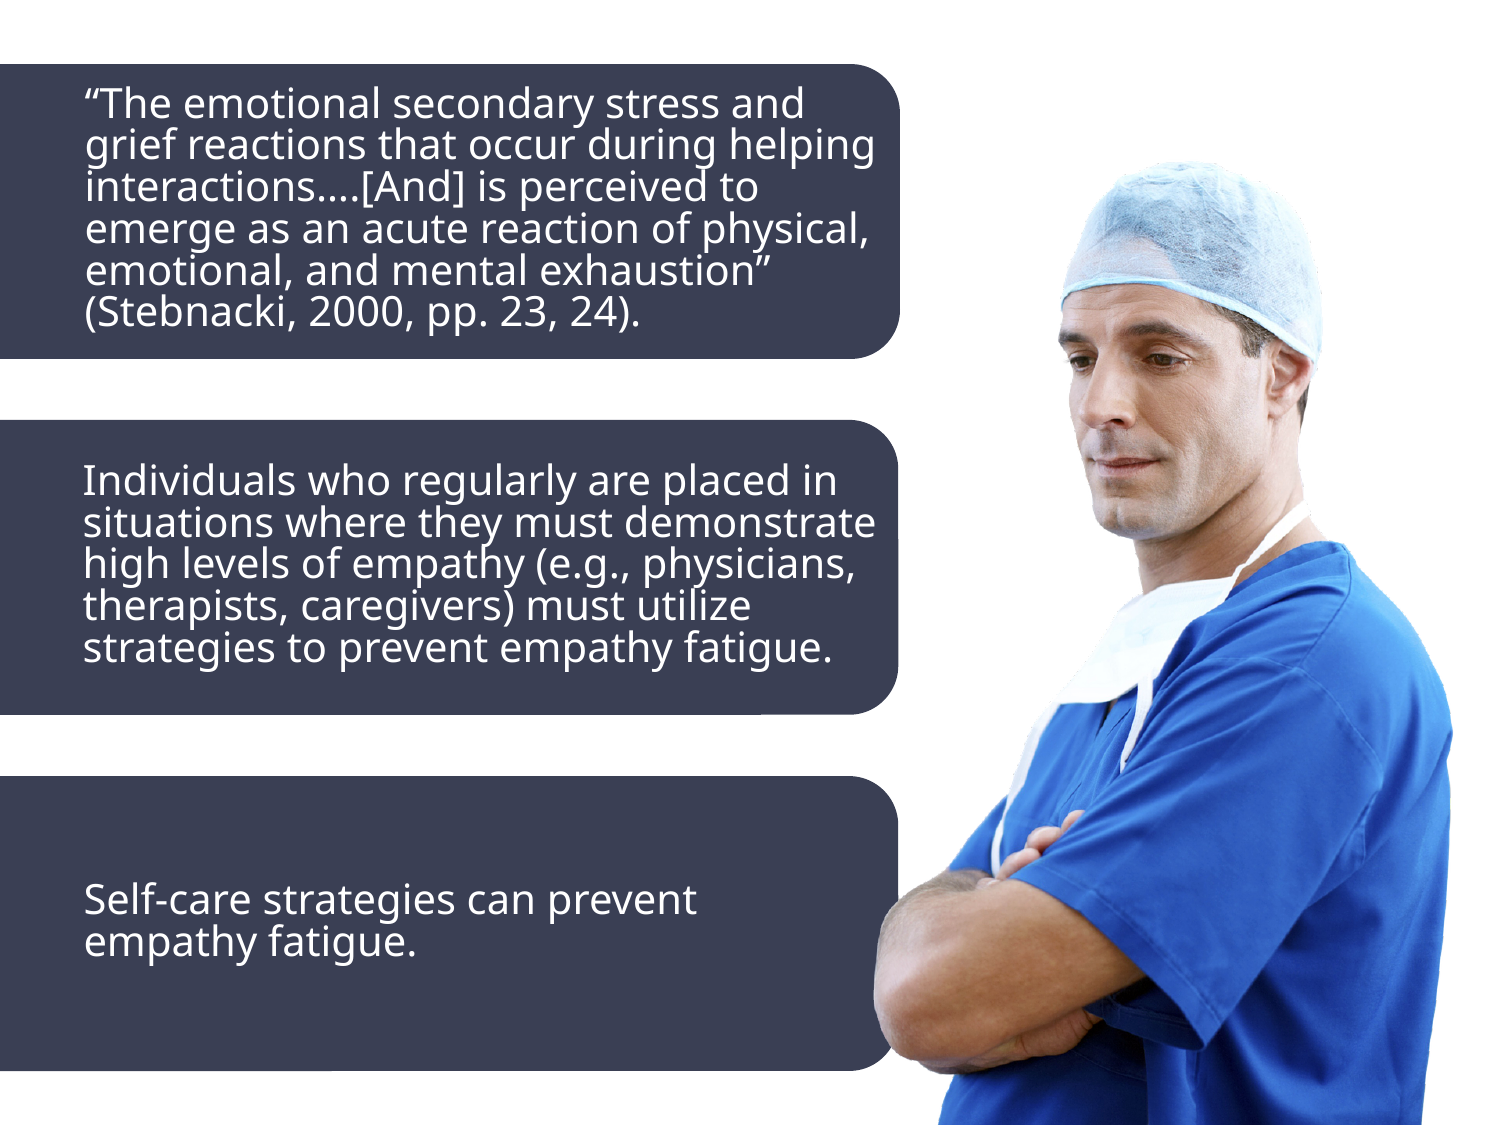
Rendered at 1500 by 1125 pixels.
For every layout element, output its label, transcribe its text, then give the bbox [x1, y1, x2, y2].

text_box [0, 418, 817, 716]
picture [817, 124, 1500, 1125]
text_box Individuals who regularly are placed in situations where they must demonstrate high levels of empathy (e.g., physicians, therapists, caregivers) must utilize strategies to prevent empathy fatigue. [68, 454, 817, 678]
text_box [0, 63, 886, 361]
text_box “The emotional secondary stress and grief reactions that occur during helping interactions….[And] is perceived to emerge as an acute reaction of physical, emotional, and mental exhaustion” (Stebnacki, 2000, pp. 23, 24). [69, 77, 899, 343]
text_box [0, 775, 817, 1073]
text_box Self-care strategies can prevent empathy fatigue. [68, 873, 817, 972]
